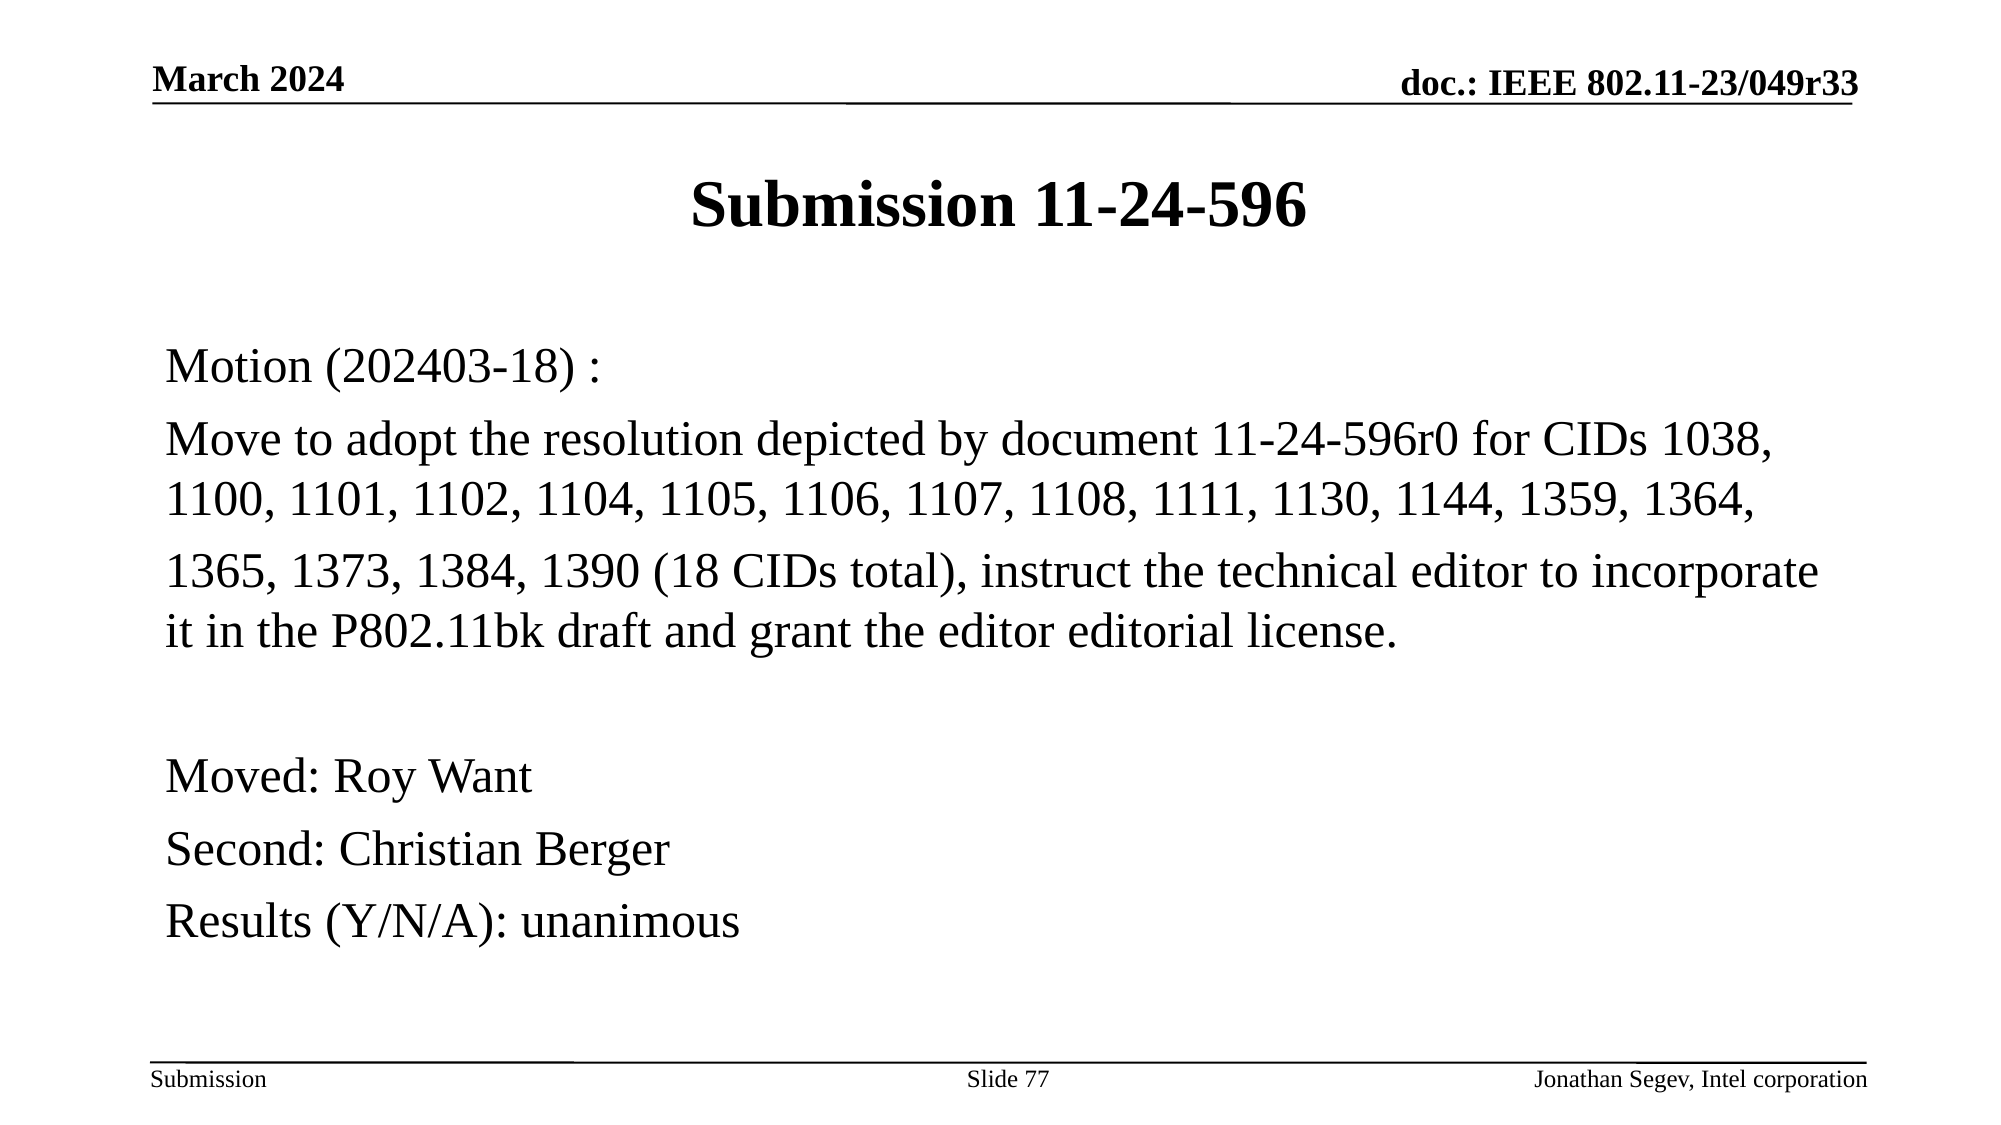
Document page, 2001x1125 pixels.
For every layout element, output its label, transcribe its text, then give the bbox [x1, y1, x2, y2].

footer Jonathan Segev, Intel corporation [1171, 1061, 1869, 1093]
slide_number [152, 54, 563, 100]
slide_number Slide 77 [950, 1061, 1067, 1123]
list Motion (202403-18) : Move to adopt the resolution depicted by document 11-24-596r0 for CIDs 1038, 1100, 1101, 1102, 1104, 1105, 1106, 1107, 1108, 1111, 1130, 1144, 1359, 1364, 1365, 1373, 1384, 1390 (18 CIDs total), instruct the technical editor to incorporate it in the P802.11bk draft and grant the editor editorial license. Moved: Roy Want Second: Christian Berger Results (Y/N/A): unanimous [149, 324, 1850, 1000]
title Submission 11-24-596 [149, 112, 1850, 288]
